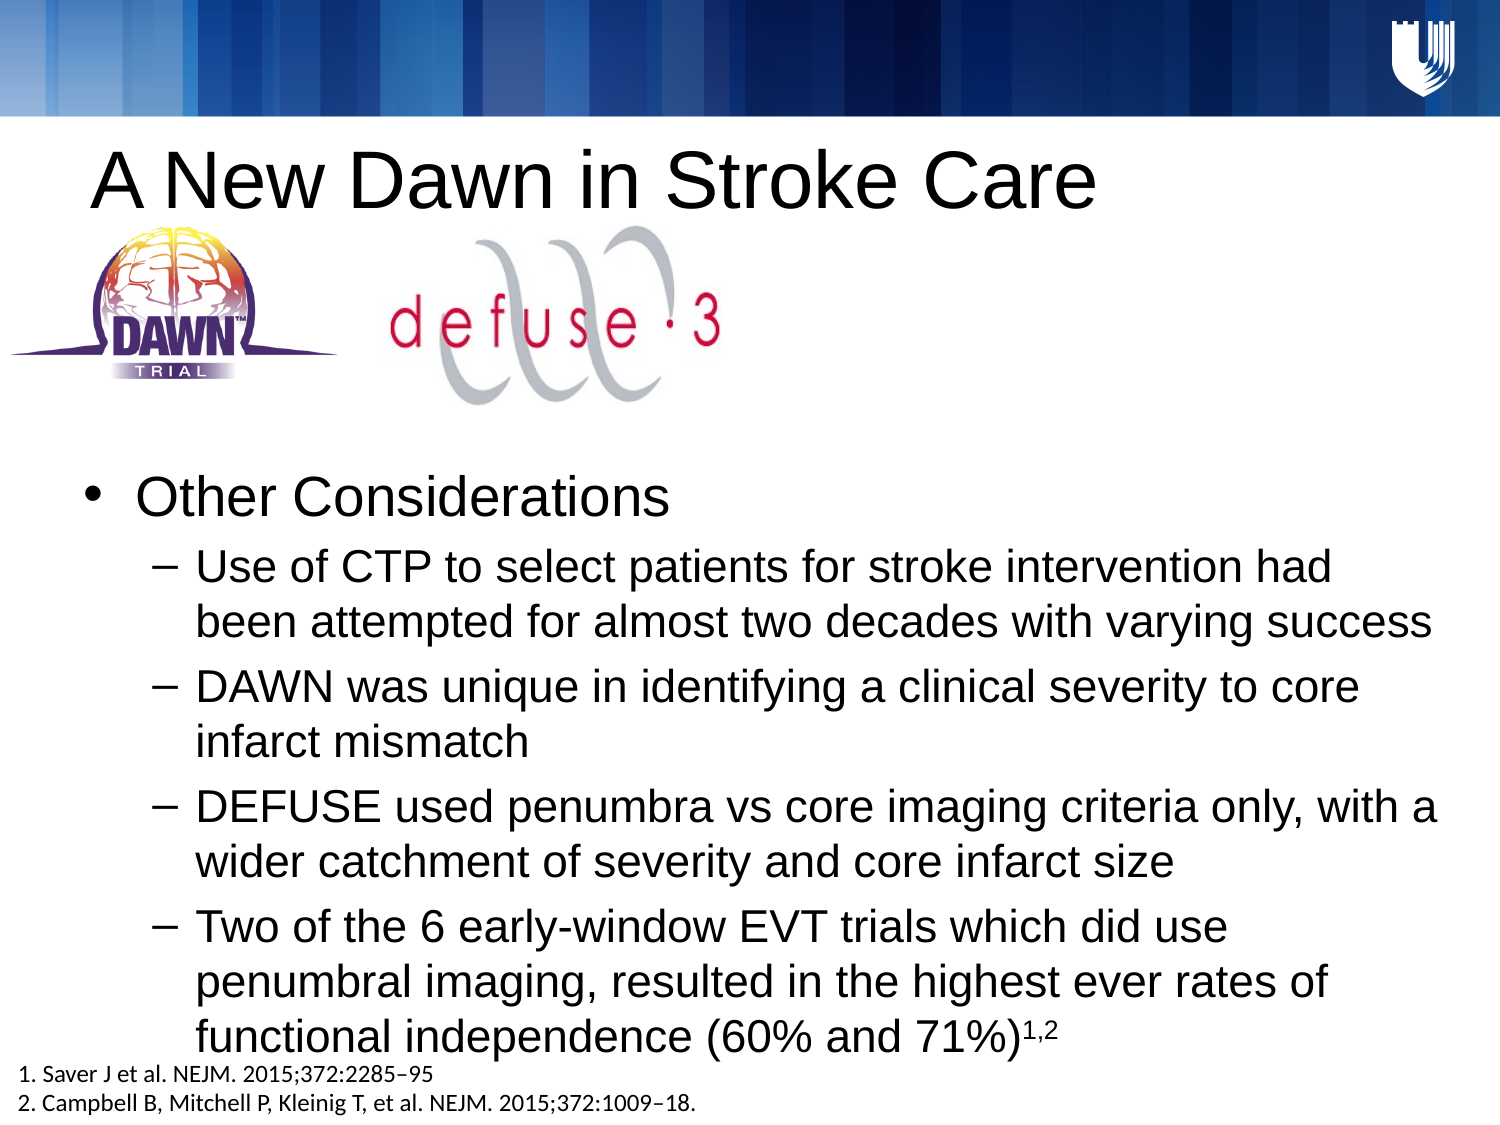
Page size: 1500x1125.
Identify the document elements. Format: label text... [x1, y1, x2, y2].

text_box 1. Saver J et al. NEJM. 2015;372:2285–95 [3, 1050, 450, 1096]
list Other Considerations Use of CTP to select patients for stroke intervention had been attempted for almost two decades with varying success DAWN was unique in identifying a clinical severity to core infarct mismatch DEFUSE used penumbra vs core imaging criteria only, with a wider catchment of severity and core infarct size Two of the 6 early-window EVT trials which did use penumbral imaging, resulted in the highest ever rates of functional independence (60% and 71%)1,2 [68, 451, 1457, 1080]
title A New Dawn in Stroke Care [75, 119, 1425, 233]
picture [0, 0, 1500, 1125]
text_box 2. Campbell B, Mitchell P, Kleinig T, et al. NEJM. 2015;372:1009–18. [2, 1079, 714, 1125]
